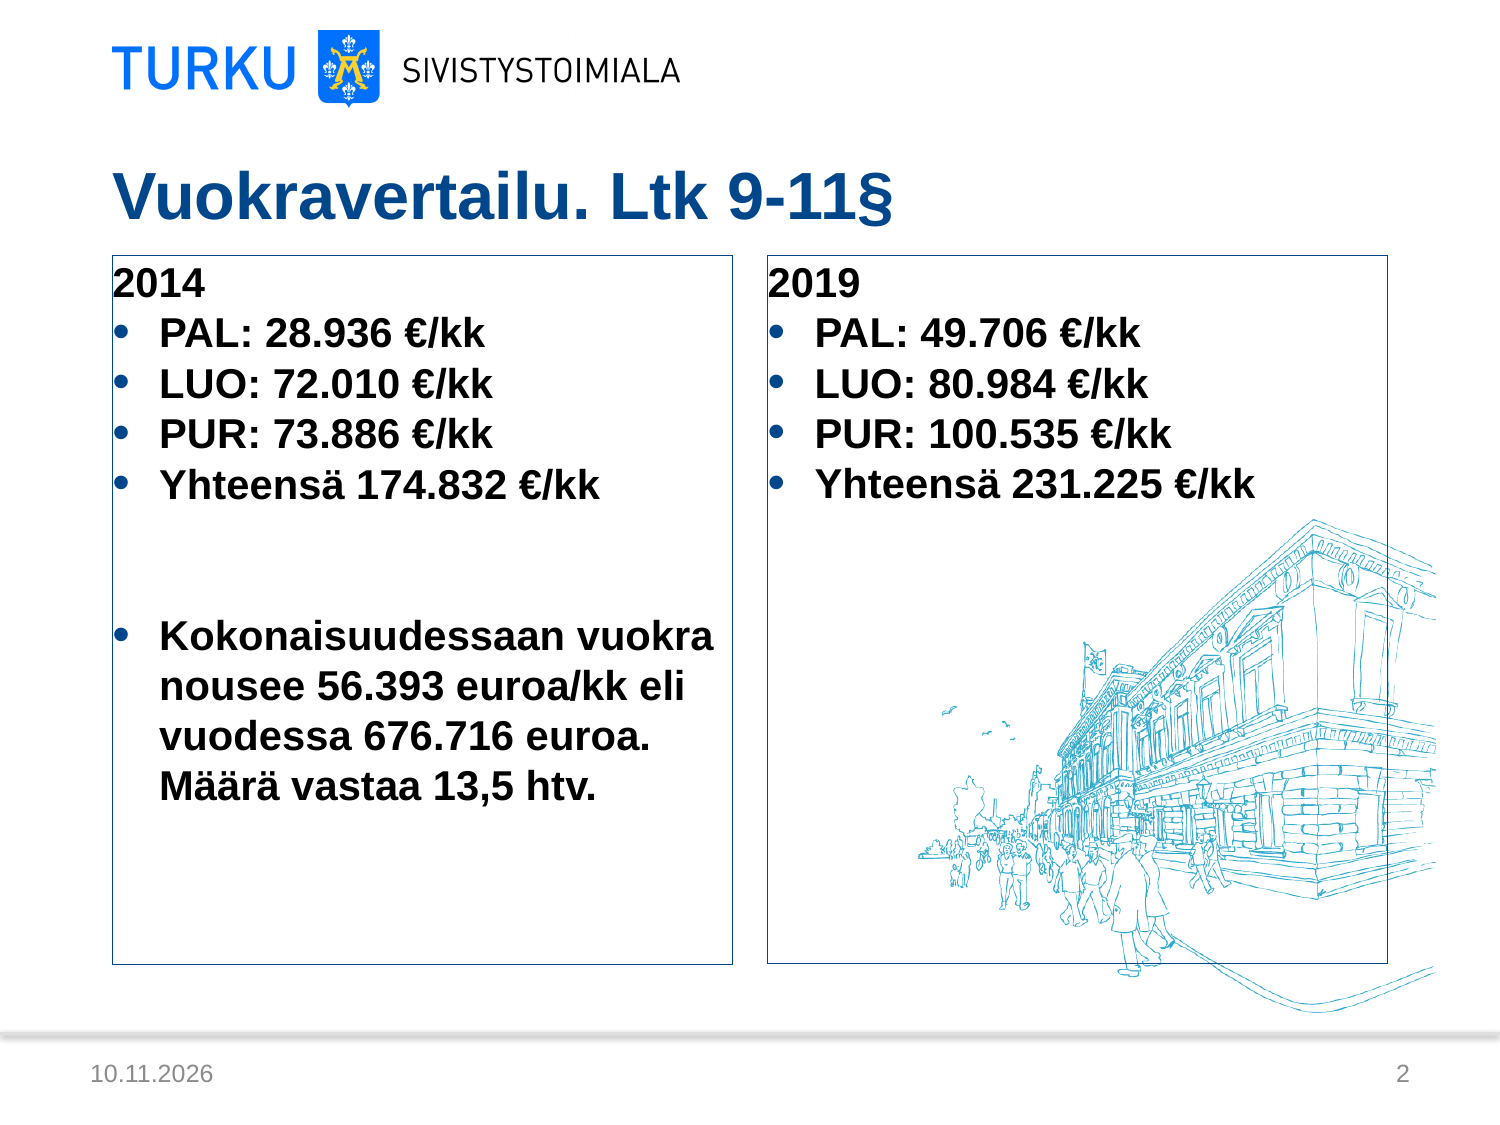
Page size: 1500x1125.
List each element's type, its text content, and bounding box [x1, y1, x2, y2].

slide_number 2 [1074, 1042, 1425, 1103]
list 2019 PAL: 49.706 €/kk LUO: 80.984 €/kk PUR: 100.535 €/kk Yhteensä 231.225 €/kk [767, 255, 1388, 964]
title Vuokravertailu. Ltk 9-11§ [112, 101, 1388, 233]
picture [608, 462, 1436, 1032]
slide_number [75, 1042, 425, 1103]
picture [112, 30, 680, 101]
list 2014 PAL: 28.936 €/kk LUO: 72.010 €/kk PUR: 73.886 €/kk Yhteensä 174.832 €/kk Kokonaisuudessaan vuokra nousee 56.393 euroa/kk eli vuodessa 676.716 euroa. Määrä vastaa 13,5 htv. [112, 255, 733, 965]
